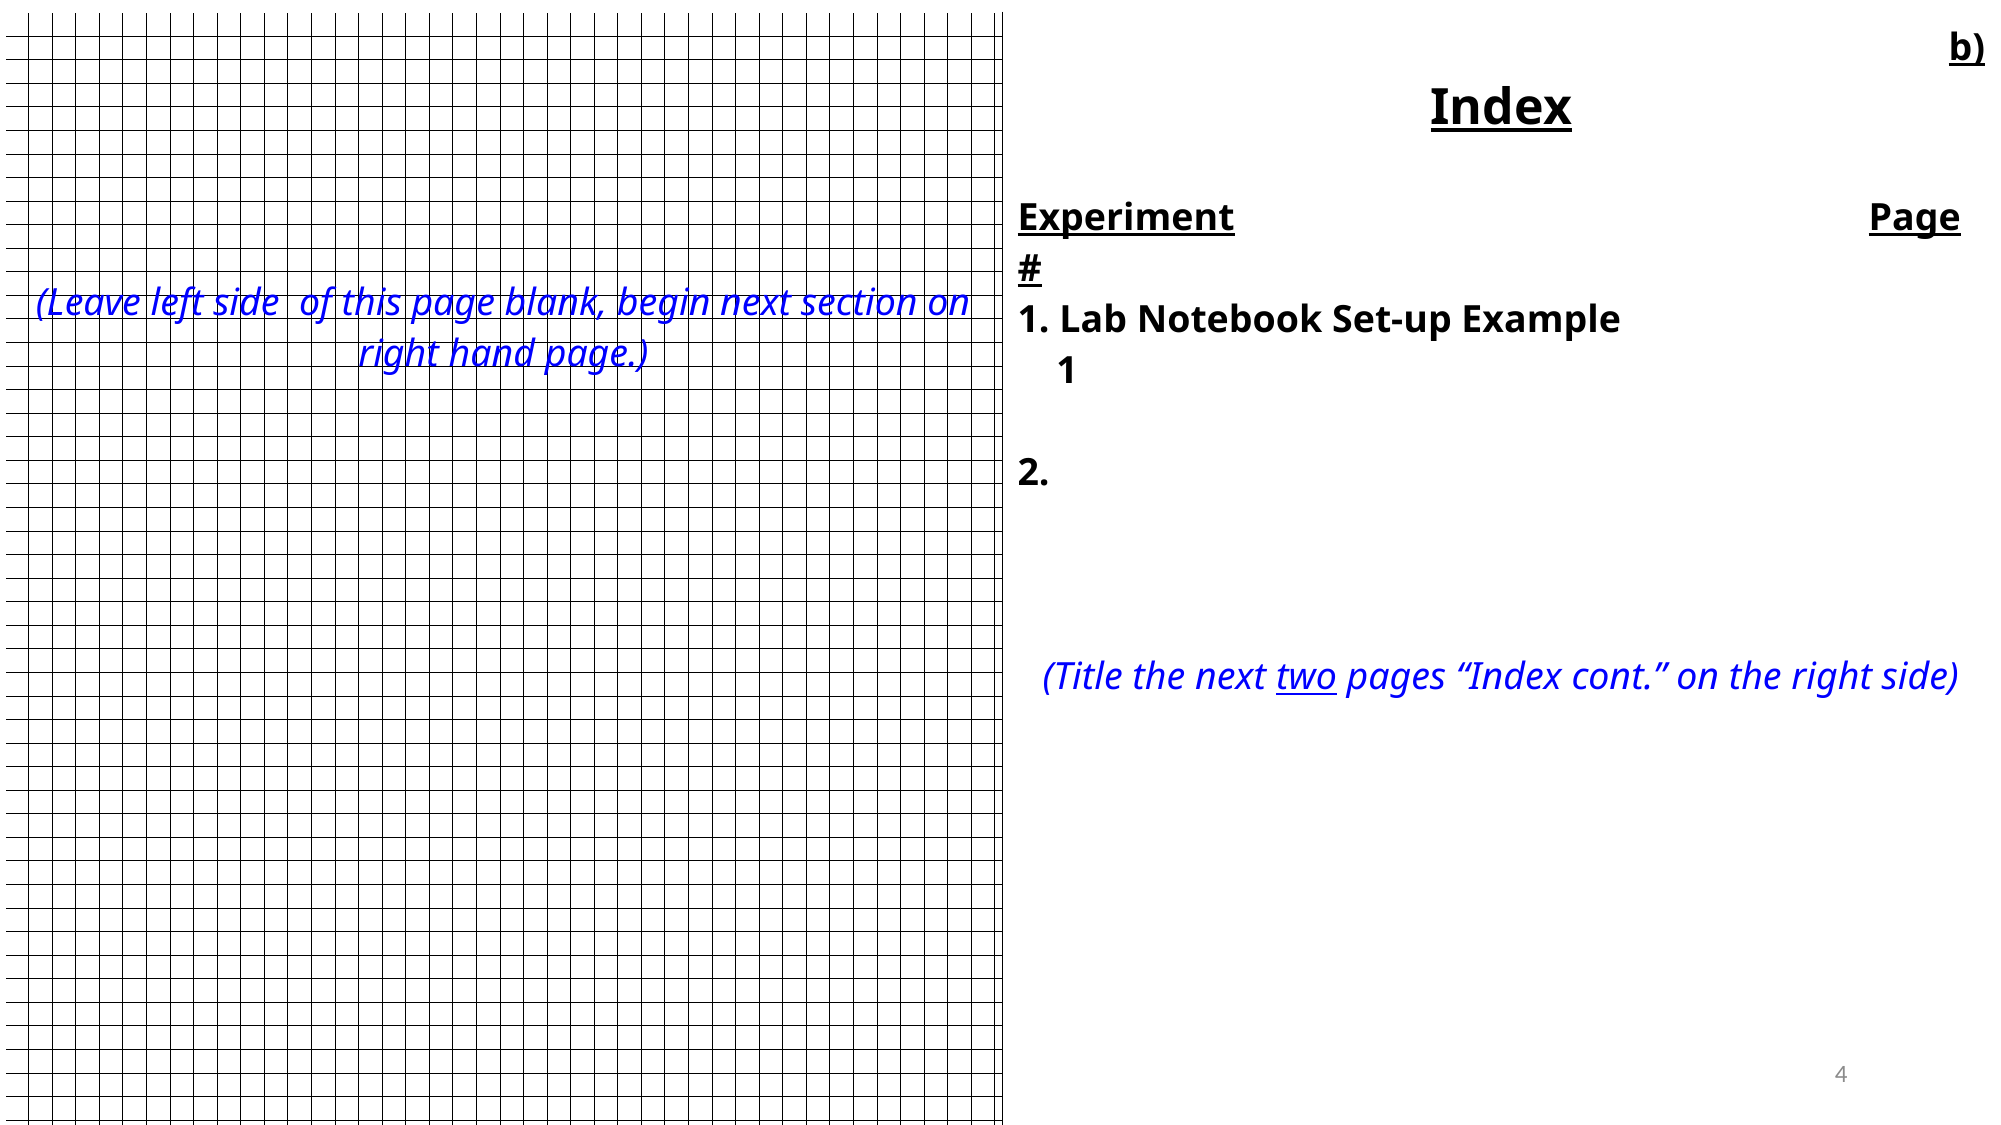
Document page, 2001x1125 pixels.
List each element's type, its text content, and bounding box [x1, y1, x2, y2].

slide_number 4 [1412, 1042, 1863, 1103]
table_header b) Index Experiment Page # 1. Lab Notebook Set-up Example 1 2. (Title the next two pages “Index cont.” on the right side) [1003, 13, 1999, 1125]
table_header (Leave left side of this page blank, begin next section on right hand page.) [6, 13, 1002, 1125]
